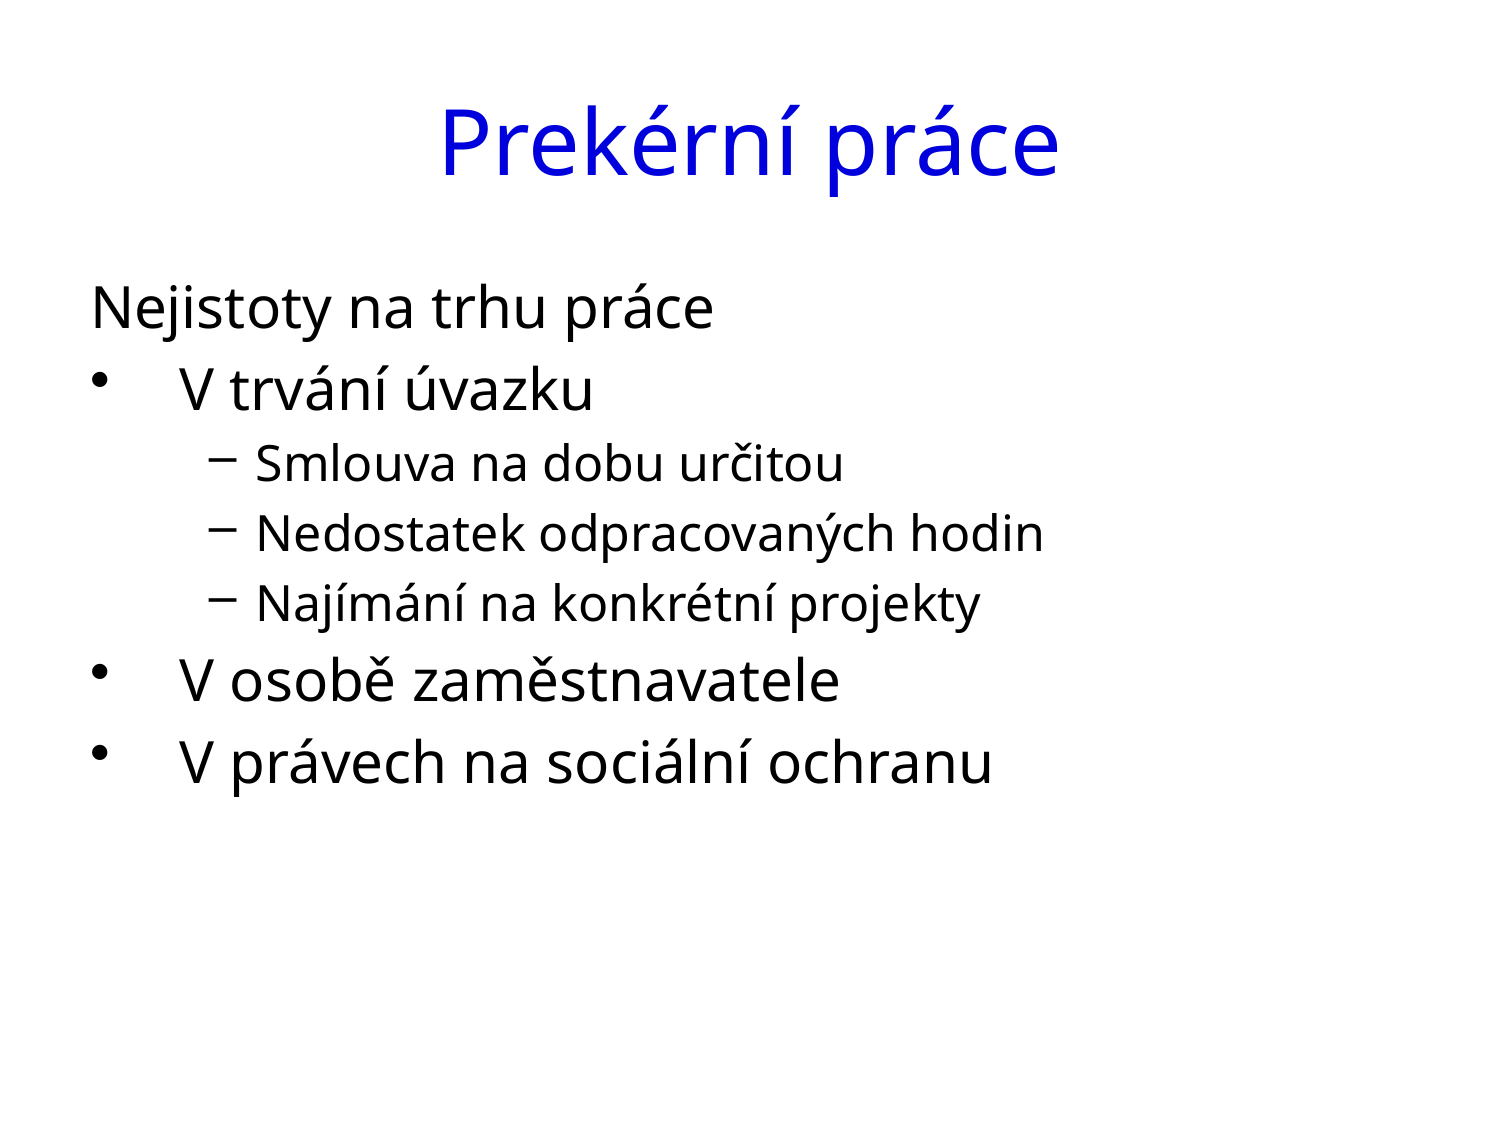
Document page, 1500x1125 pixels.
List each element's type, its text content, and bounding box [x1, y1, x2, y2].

list Nejistoty na trhu práce V trvání úvazku Smlouva na dobu určitou Nedostatek odpracovaných hodin Najímání na konkrétní projekty V osobě zaměstnavatele V právech na sociální ochranu [74, 262, 1426, 1006]
title Prekérní práce [74, 44, 1426, 233]
